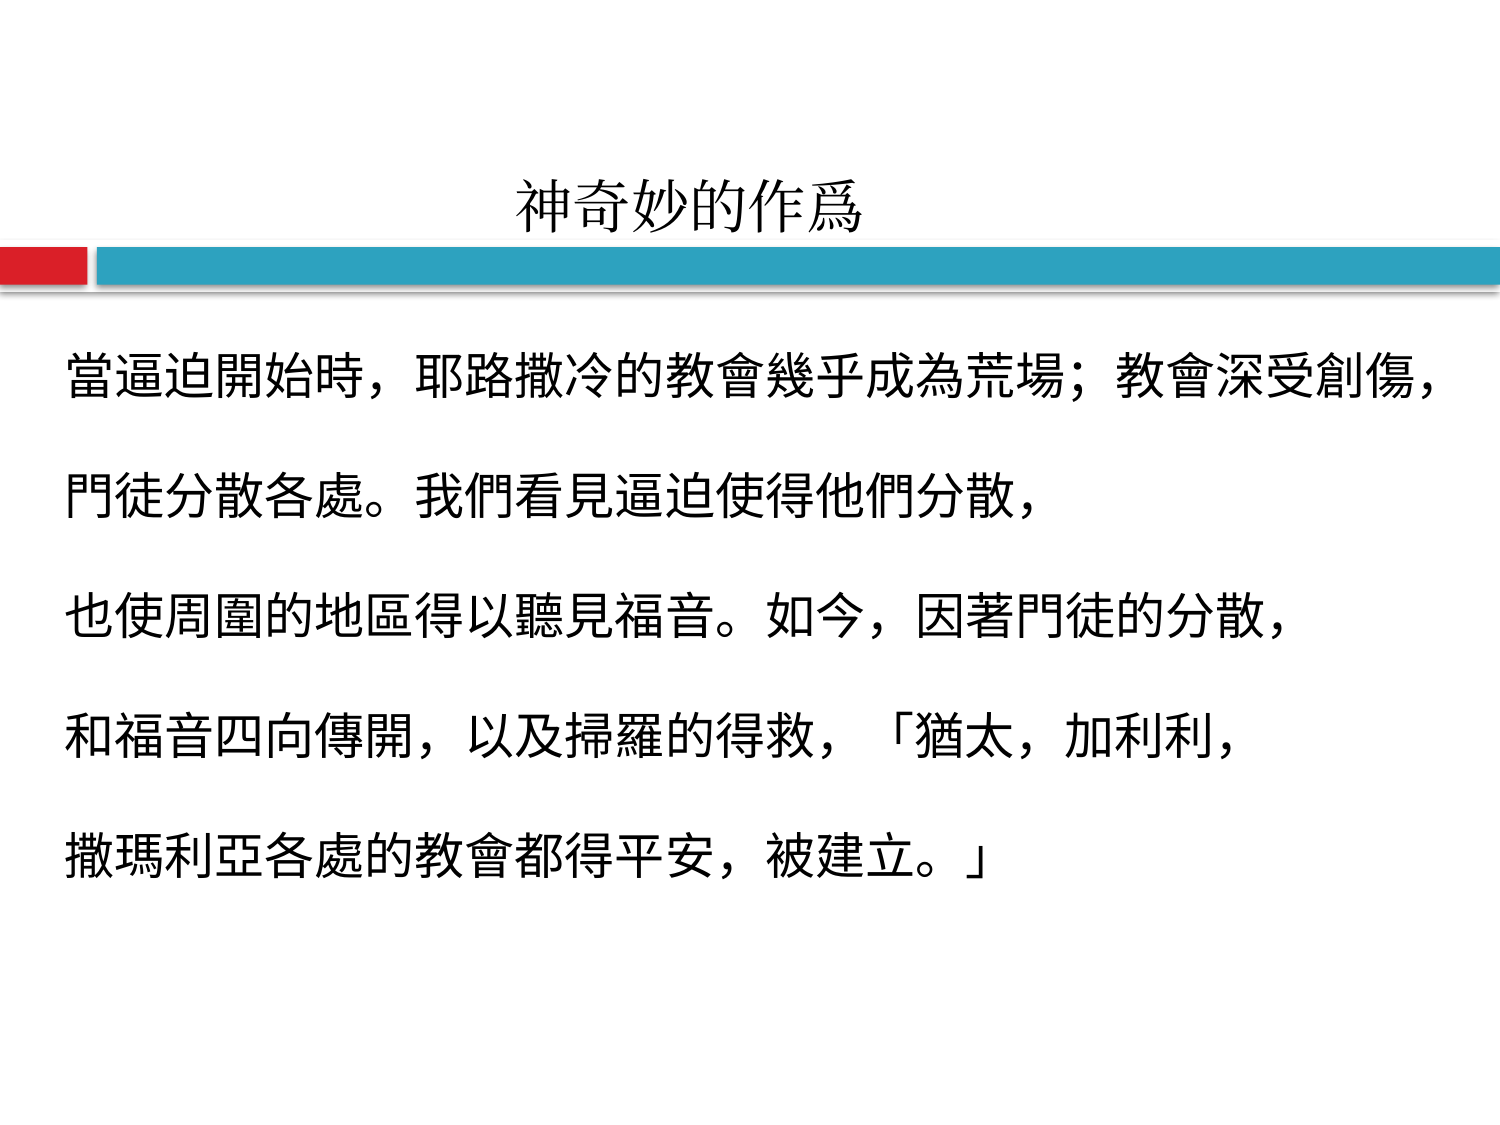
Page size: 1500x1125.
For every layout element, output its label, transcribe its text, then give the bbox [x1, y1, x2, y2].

text_box 當逼迫開始時，耶路撒冷的教會幾乎成為荒場；教會深受創傷， 門徒分散各處。我們看見逼迫使得他們分散， 也使周圍的地區得以聽見福音。如今，因著門徒的分散， 和福音四向傳開，以及掃羅的得救，「猶太，加利利， 撒瑪利亞各處的教會都得平安，被建立。」 [49, 337, 1500, 893]
text_box 神奇妙的作爲 [500, 162, 1375, 248]
